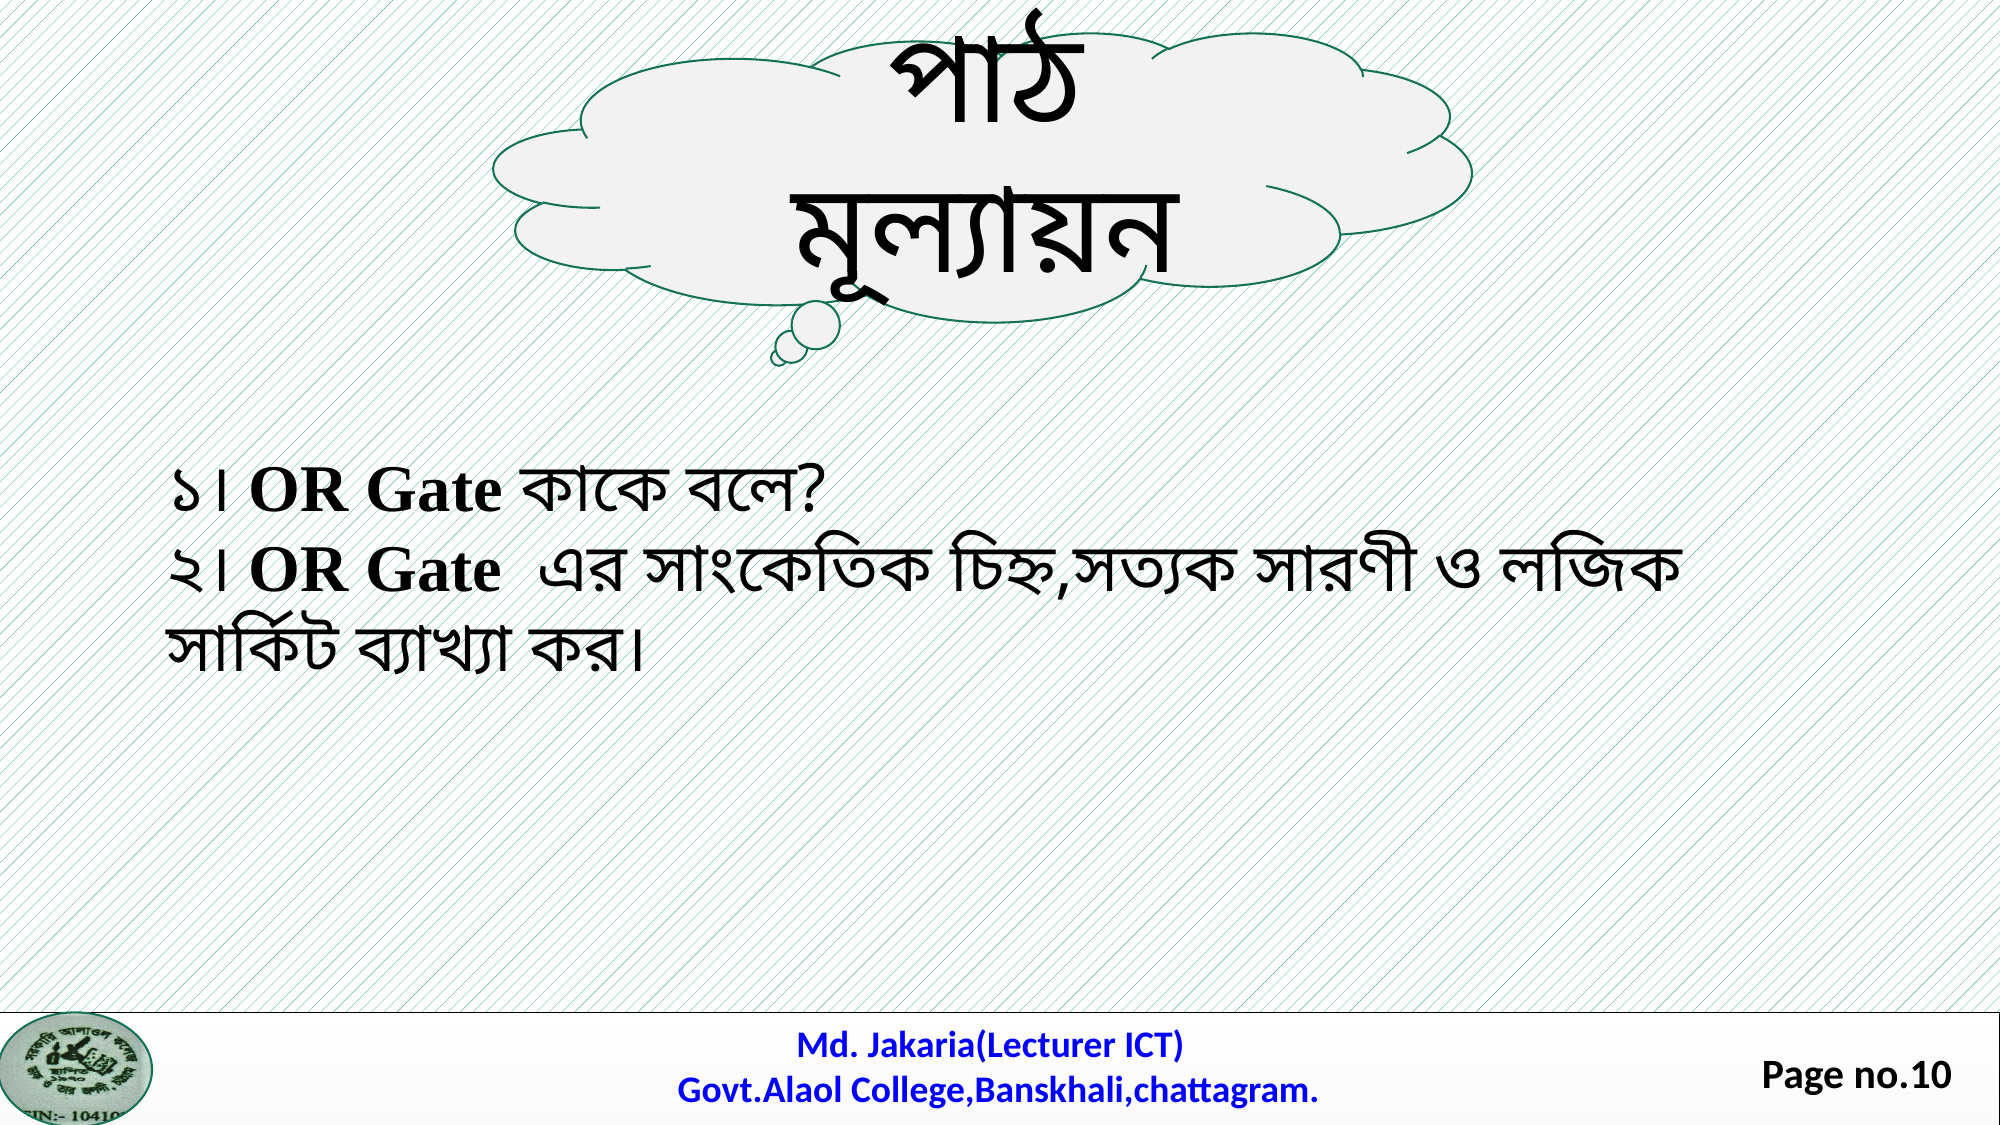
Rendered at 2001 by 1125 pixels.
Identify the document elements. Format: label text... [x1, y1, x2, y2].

text_box ১। OR Gate কাকে বলে? ২। OR Gate এর সাংকেতিক চিহ্ন,সত্যক সারণী ও লজিক সার্কিট ব্যাখ্যা কর। [152, 437, 1860, 772]
text_box পাঠ মূল্যায়ন [492, 32, 1474, 367]
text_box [0, 1012, 2000, 1125]
